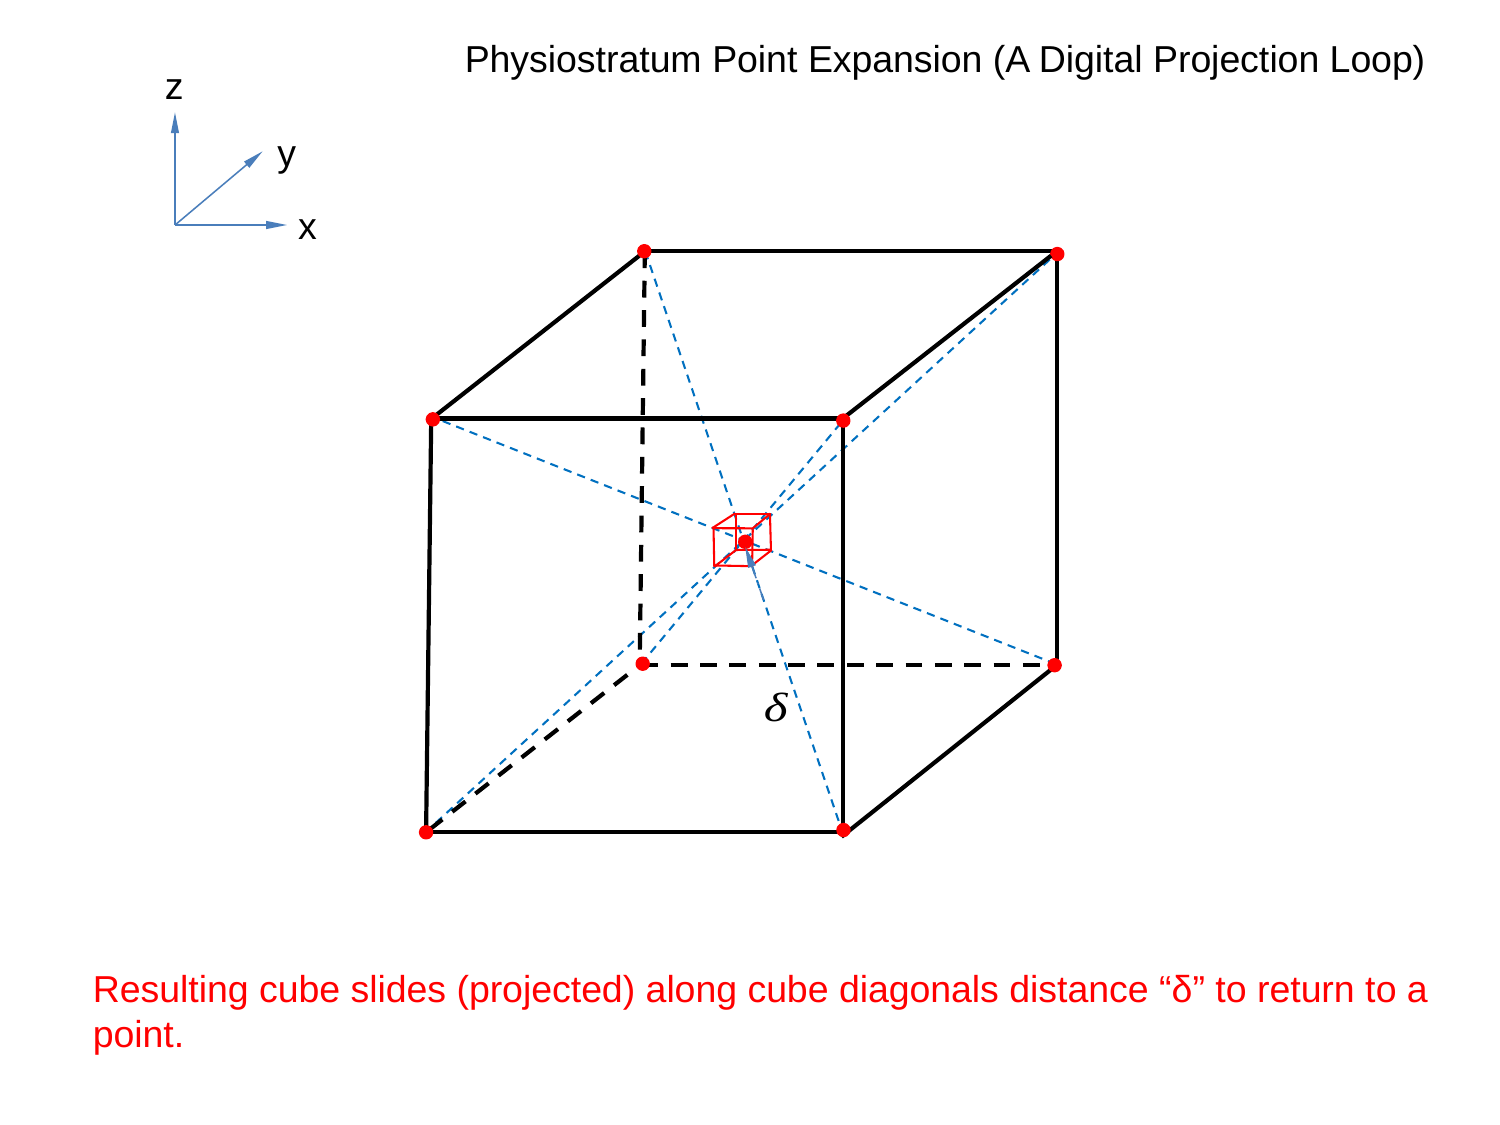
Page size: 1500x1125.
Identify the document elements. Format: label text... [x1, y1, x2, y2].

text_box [844, 255, 1052, 418]
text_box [428, 662, 643, 830]
text_box y [262, 121, 300, 182]
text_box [179, 151, 263, 226]
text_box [652, 260, 839, 414]
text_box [711, 513, 736, 527]
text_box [424, 251, 432, 416]
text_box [434, 251, 637, 417]
text_box x [283, 194, 321, 254]
text_box Resulting cube slides (projected) along cube diagonals distance “δ” to return to a point. [78, 957, 1454, 1062]
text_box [719, 549, 737, 563]
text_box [647, 675, 836, 831]
text_box z [150, 54, 188, 115]
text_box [767, 549, 772, 567]
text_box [425, 418, 432, 664]
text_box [436, 428, 634, 661]
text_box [745, 546, 764, 601]
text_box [841, 664, 1057, 837]
text_box Physiostratum Point Expansion (A Digital Projection Loop) [450, 28, 1463, 88]
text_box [639, 251, 646, 666]
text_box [752, 523, 764, 529]
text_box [848, 425, 1052, 662]
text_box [651, 427, 838, 664]
text_box [637, 244, 651, 248]
text_box [1053, 246, 1065, 257]
